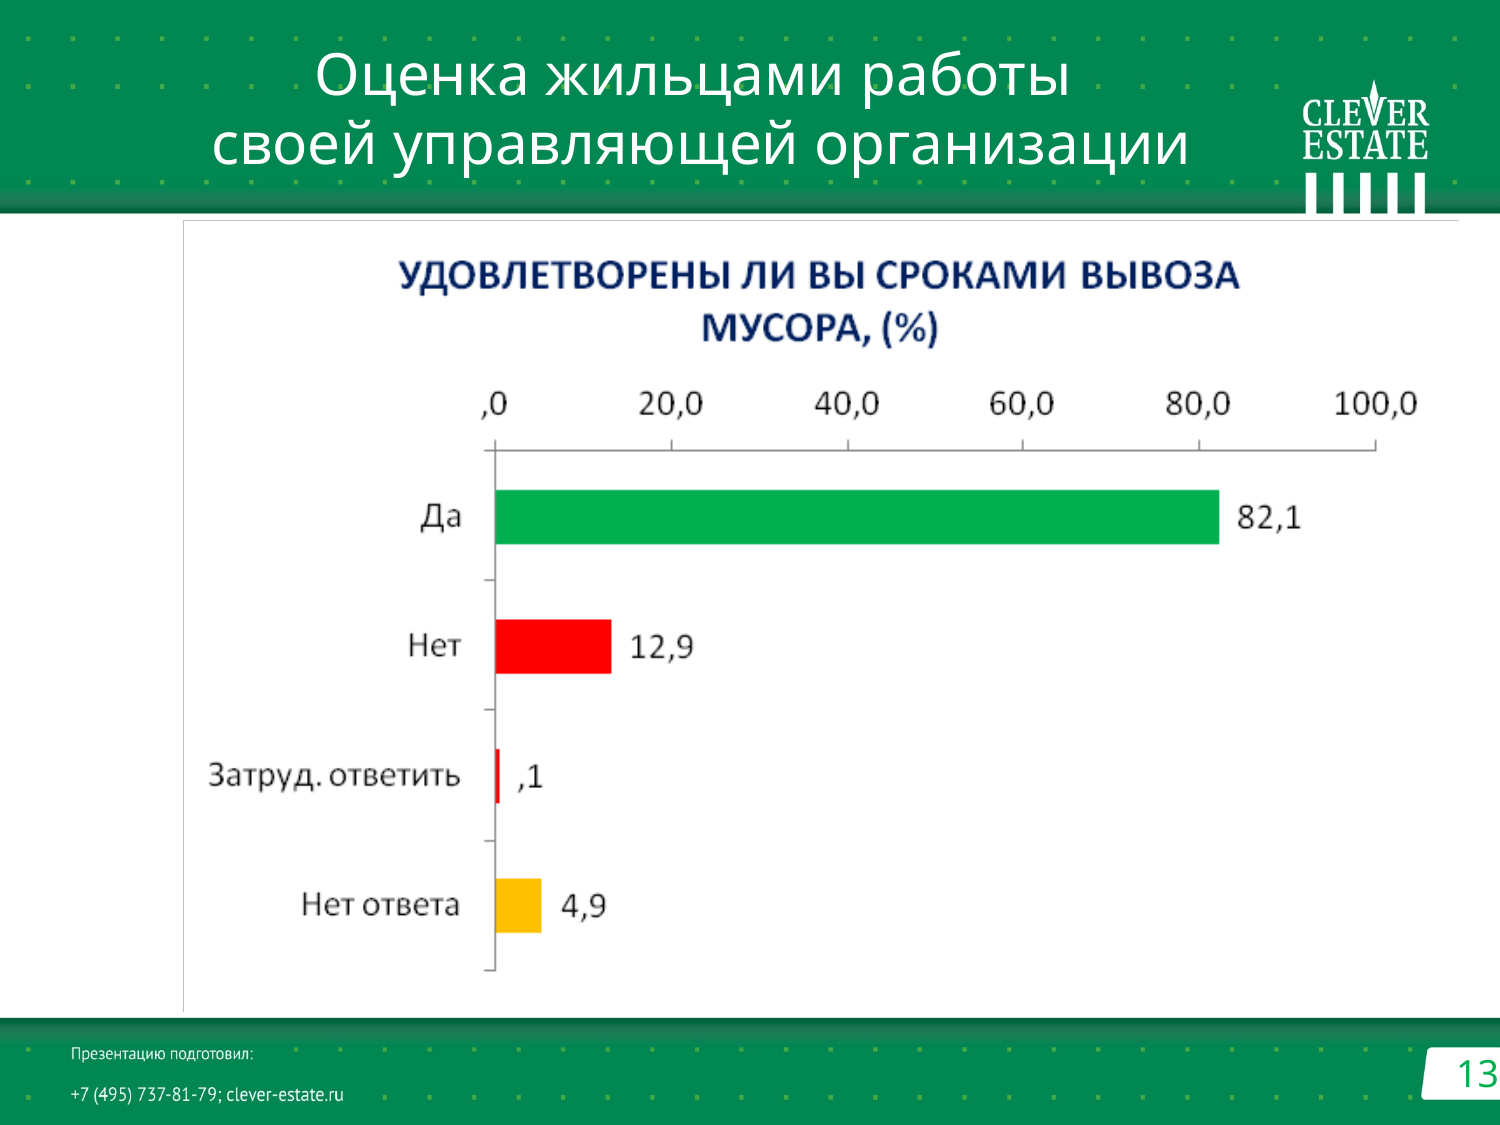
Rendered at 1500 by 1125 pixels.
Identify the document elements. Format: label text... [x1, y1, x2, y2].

text_box 13 [1441, 1042, 1500, 1103]
text_box Оценка жильцами работы своей управляющей организации [196, 29, 1206, 185]
picture [0, 0, 1500, 1125]
